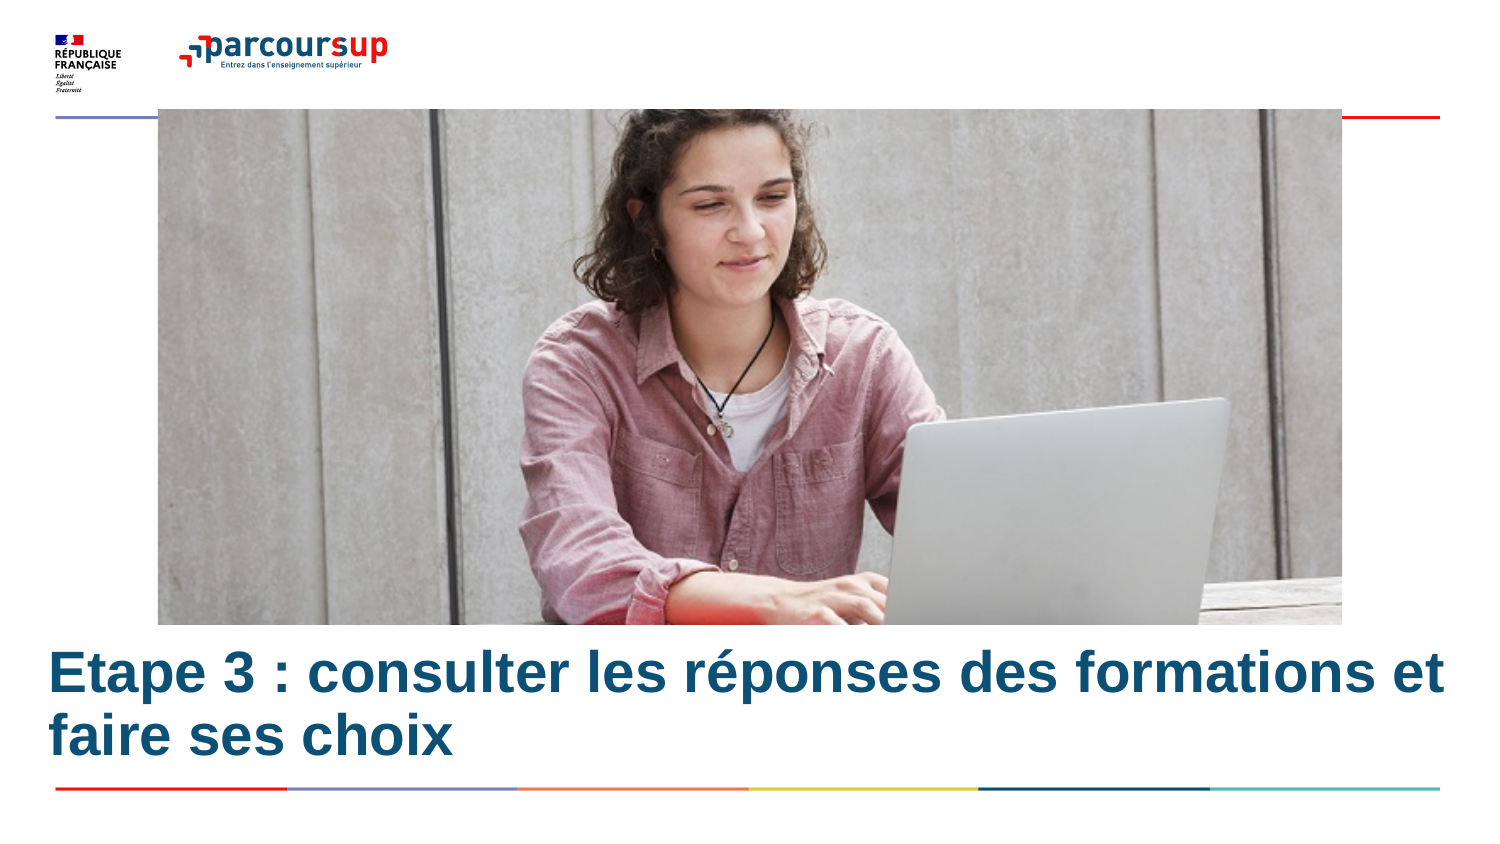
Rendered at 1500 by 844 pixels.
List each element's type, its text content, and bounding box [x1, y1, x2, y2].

picture [0, 0, 1499, 844]
title Etape 3 : consulter les réponses des formations et faire ses choix [48, 657, 1467, 812]
